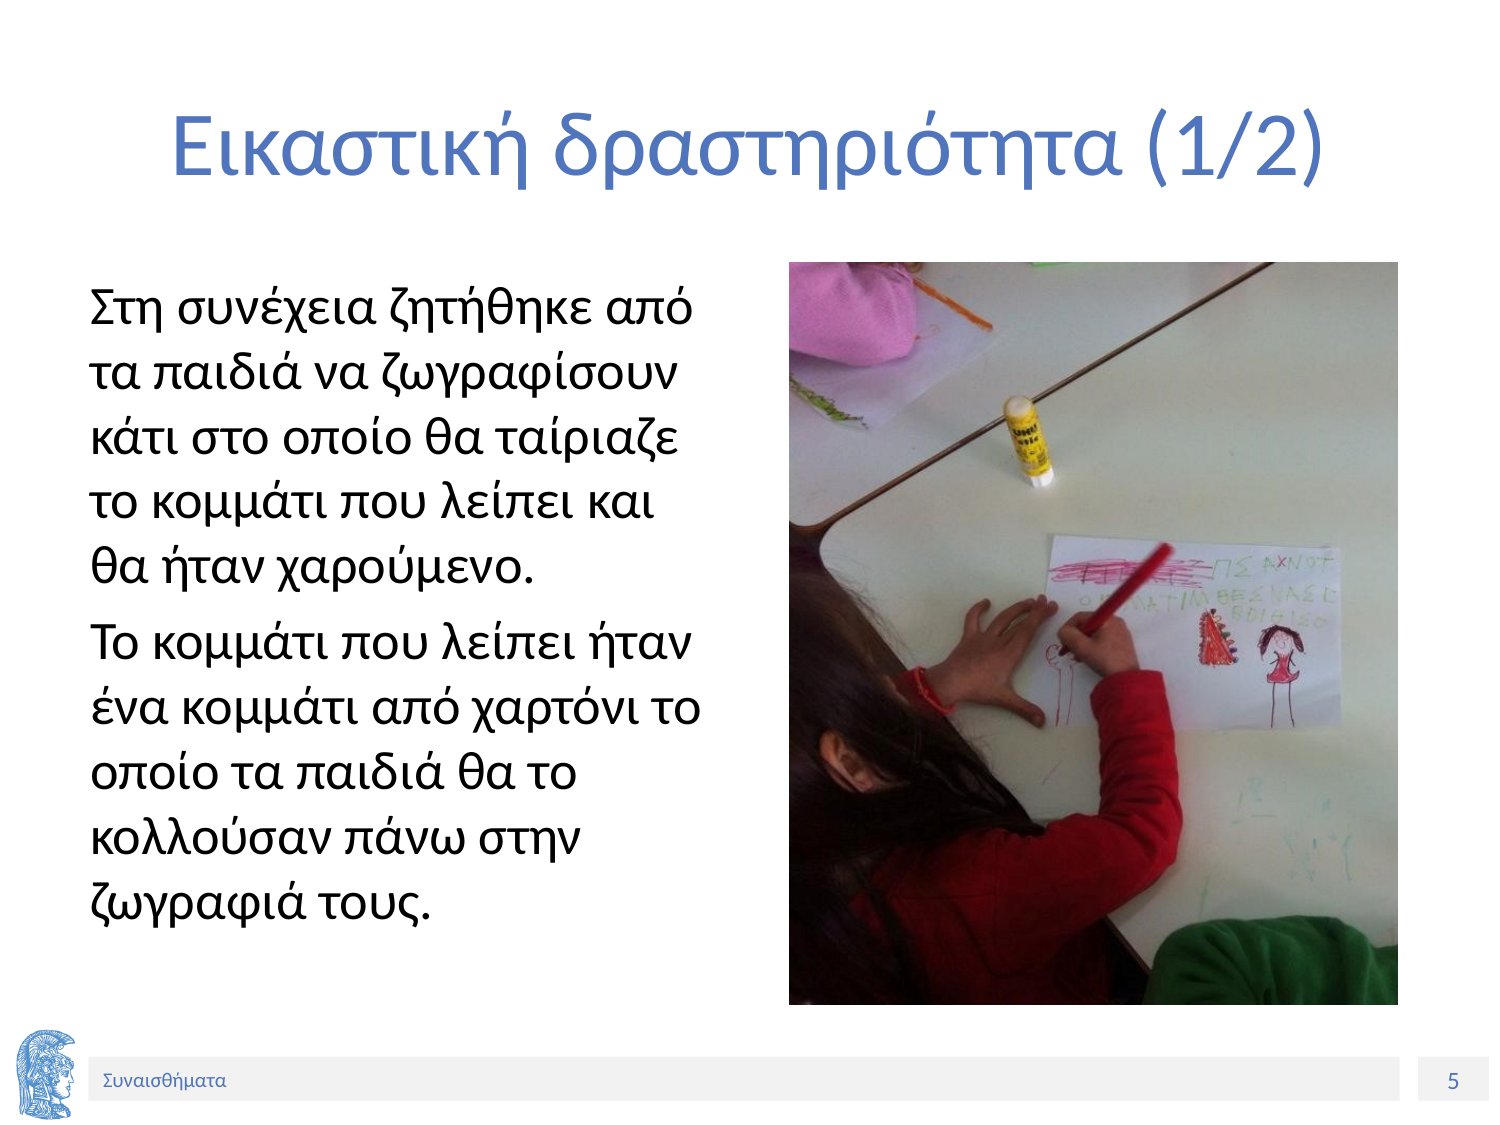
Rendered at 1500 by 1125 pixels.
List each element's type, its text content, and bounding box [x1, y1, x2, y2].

picture [9, 1026, 81, 1120]
title Εικαστική δραστηριότητα (1/2) [75, 45, 1425, 233]
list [789, 262, 1398, 1006]
list Στη συνέχεια ζητήθηκε από τα παιδιά να ζωγραφίσουν κάτι στο οποίο θα ταίριαζε το κομμάτι που λείπει και θα ήταν χαρούμενο. Το κομμάτι που λείπει ήταν ένα κομμάτι από χαρτόνι το οποίο τα παιδιά θα το κολλούσαν πάνω στην ζωγραφιά τους. [75, 262, 727, 1005]
